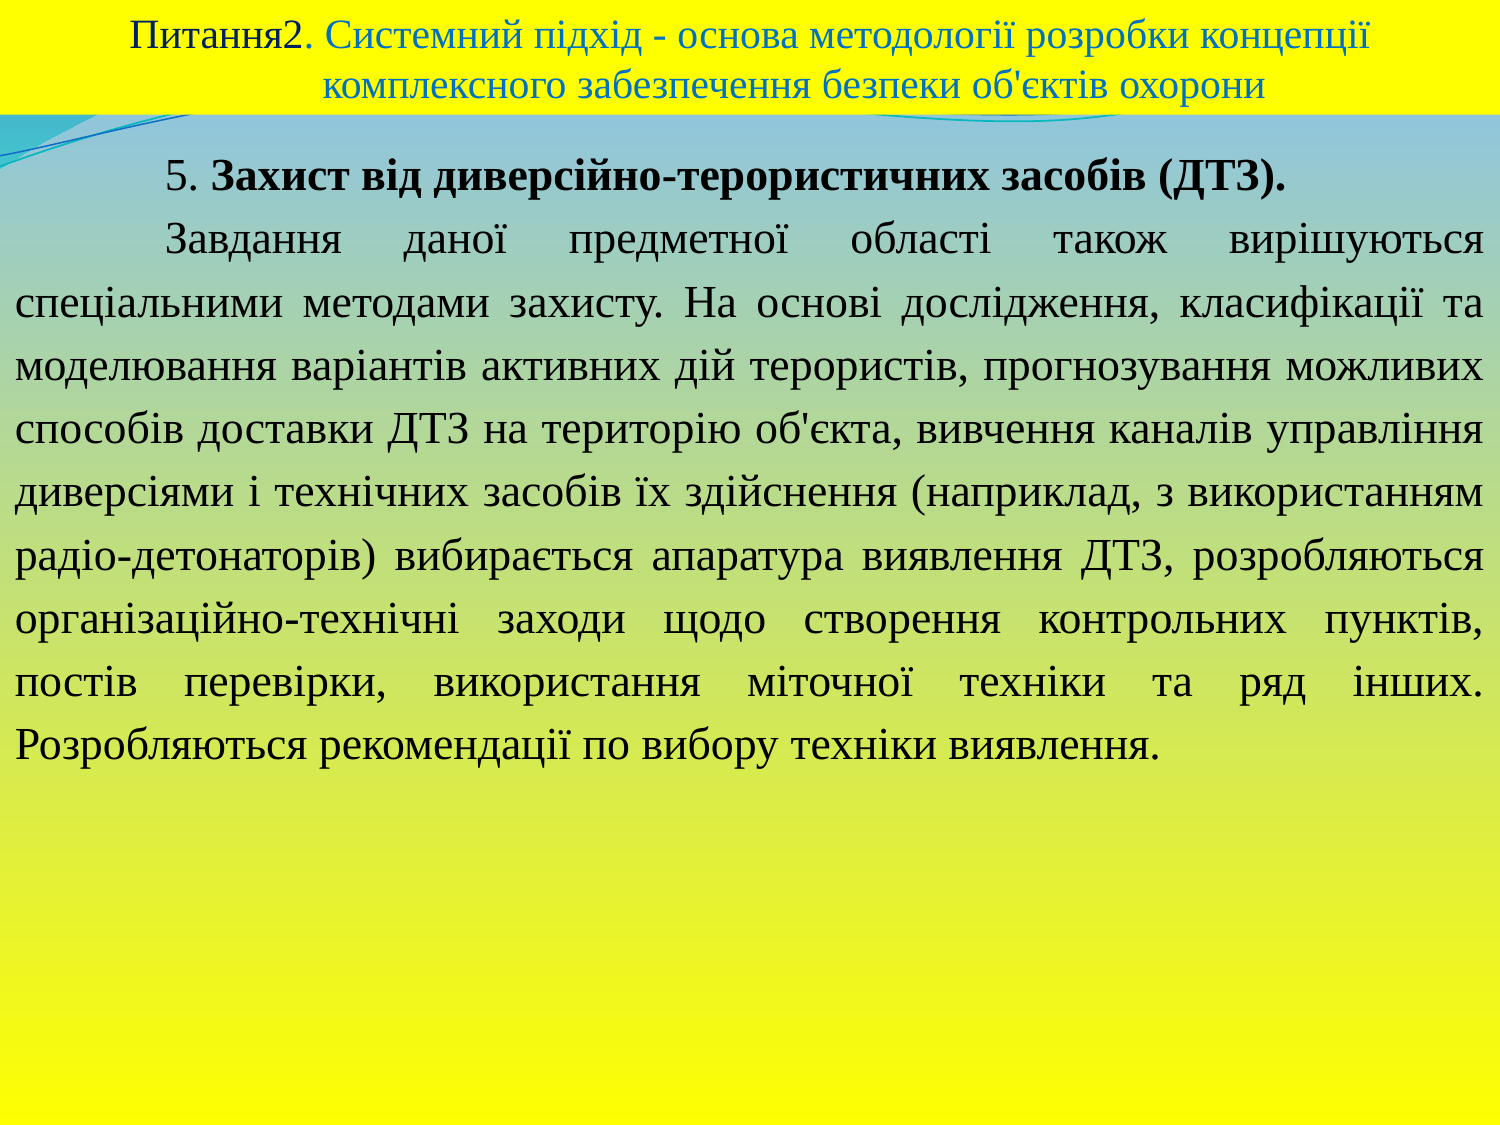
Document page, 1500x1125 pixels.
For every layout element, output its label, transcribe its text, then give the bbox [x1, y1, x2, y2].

text_box 5. Захист від диверсійно-терористичних засобів (ДТЗ). Завдання даної предметної області також вирішуються спеціальними методами захисту. На основі дослідження, класифікації та моделювання варіантів активних дій терористів, прогнозування можливих способів доставки ДТЗ на територію об'єкта, вивчення каналів управління диверсіями і технічних засобів їх здійснення (наприклад, з використанням радіо-детонаторів) вибирається апаратура виявлення ДТЗ, розробляються організаційно-технічні заходи щодо створення контрольних пунктів, постів перевірки, використання міточної техніки та ряд інших. Розробляються рекомендації по вибору техніки виявлення. [0, 129, 1500, 776]
text_box Питання2. Системний підхід - основа методології розробки концепції комплексного забезпечення безпеки об'єктів охорони [0, 0, 1500, 115]
